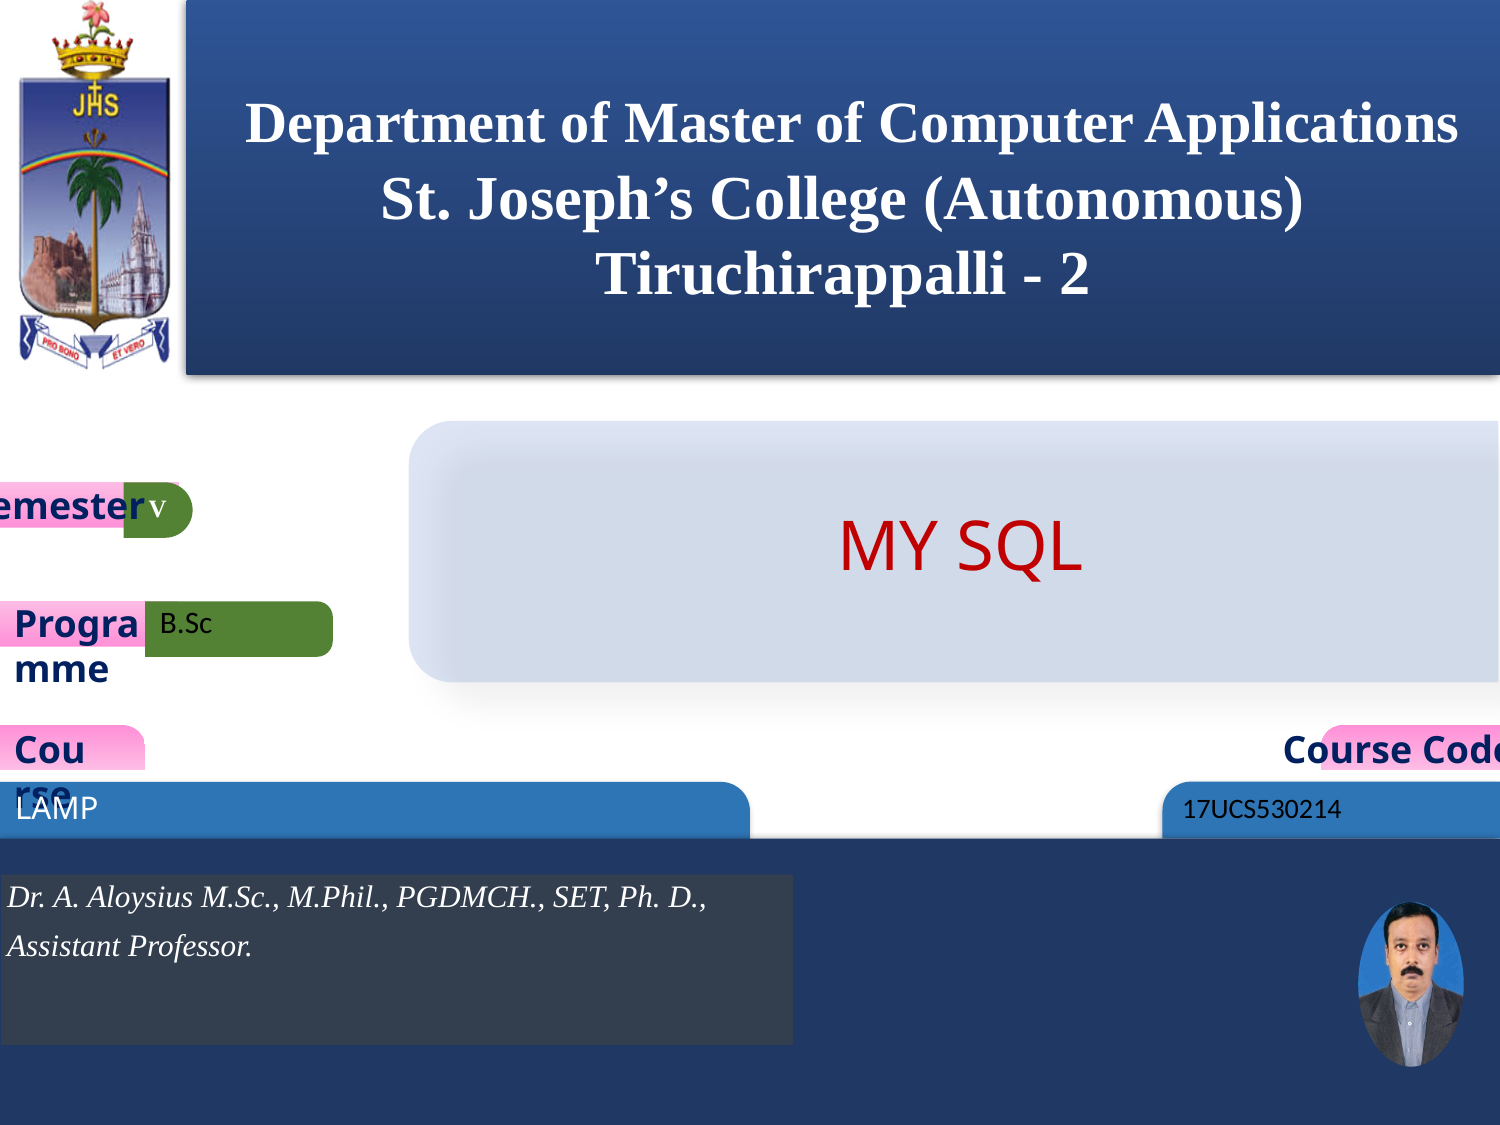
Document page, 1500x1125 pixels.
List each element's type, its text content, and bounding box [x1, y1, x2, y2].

list Dr. A. Aloysius M.Sc., M.Phil., PGDMCH., SET, Ph. D., Assistant Professor. [1, 874, 793, 1045]
title MY SQL [440, 439, 1499, 657]
picture [1358, 901, 1464, 1067]
list B.Sc [145, 599, 342, 655]
list 17UCS530214 [1166, 786, 1500, 839]
picture [0, 0, 188, 372]
list LAMP [0, 784, 731, 830]
list V [113, 478, 202, 541]
